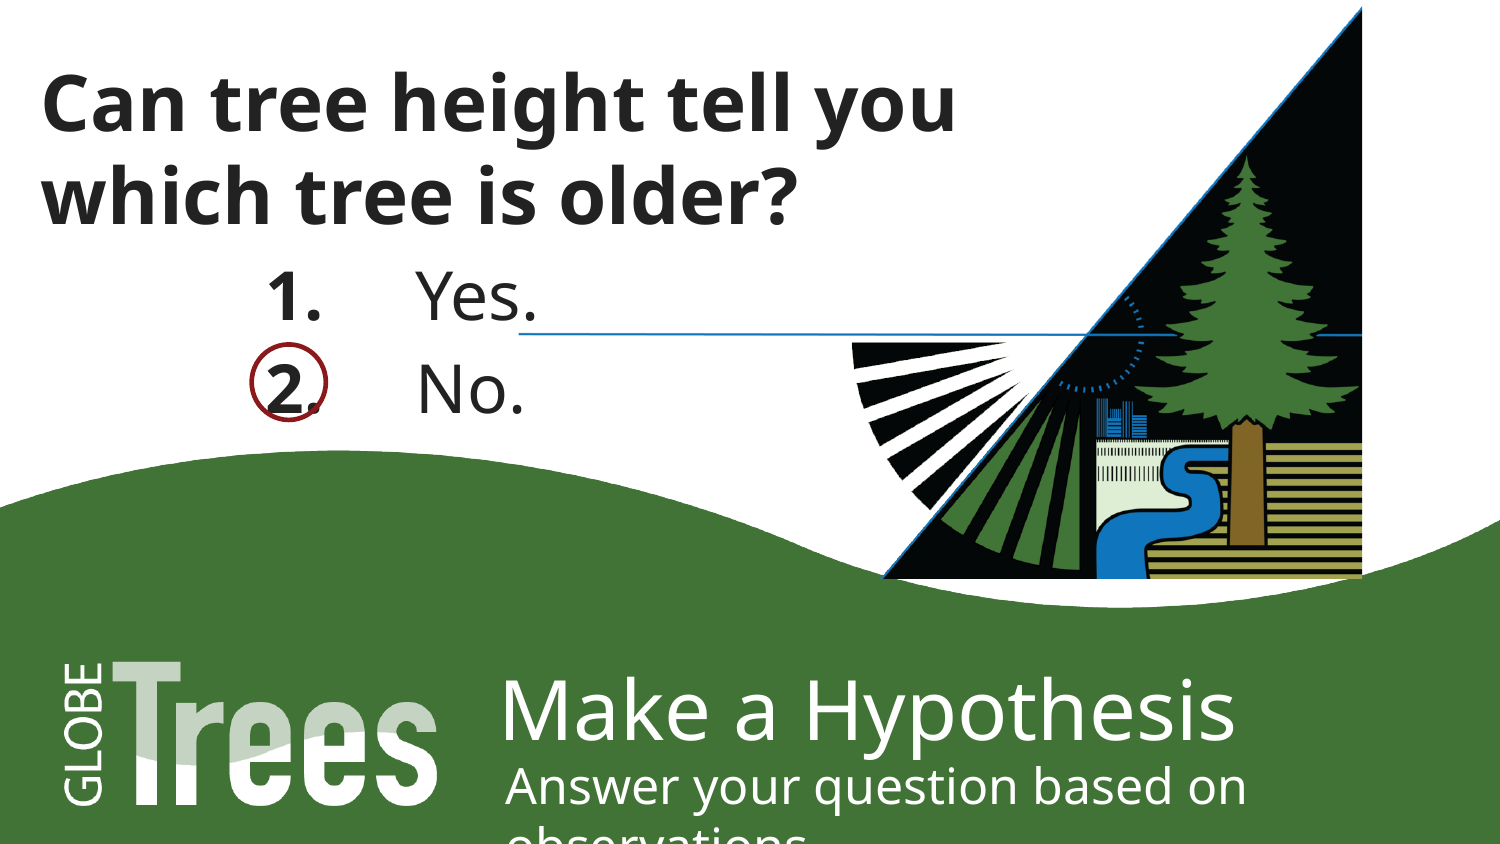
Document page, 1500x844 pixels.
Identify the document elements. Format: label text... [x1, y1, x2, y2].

title Make a Hypothesis 3 [483, 640, 1500, 773]
text_box [251, 344, 326, 420]
subtitle Answer your question based on observations [490, 739, 1500, 806]
text_box Can tree height tell you which tree is older? 1. Yes. 2. No. [25, 37, 513, 491]
picture [0, 0, 1500, 844]
